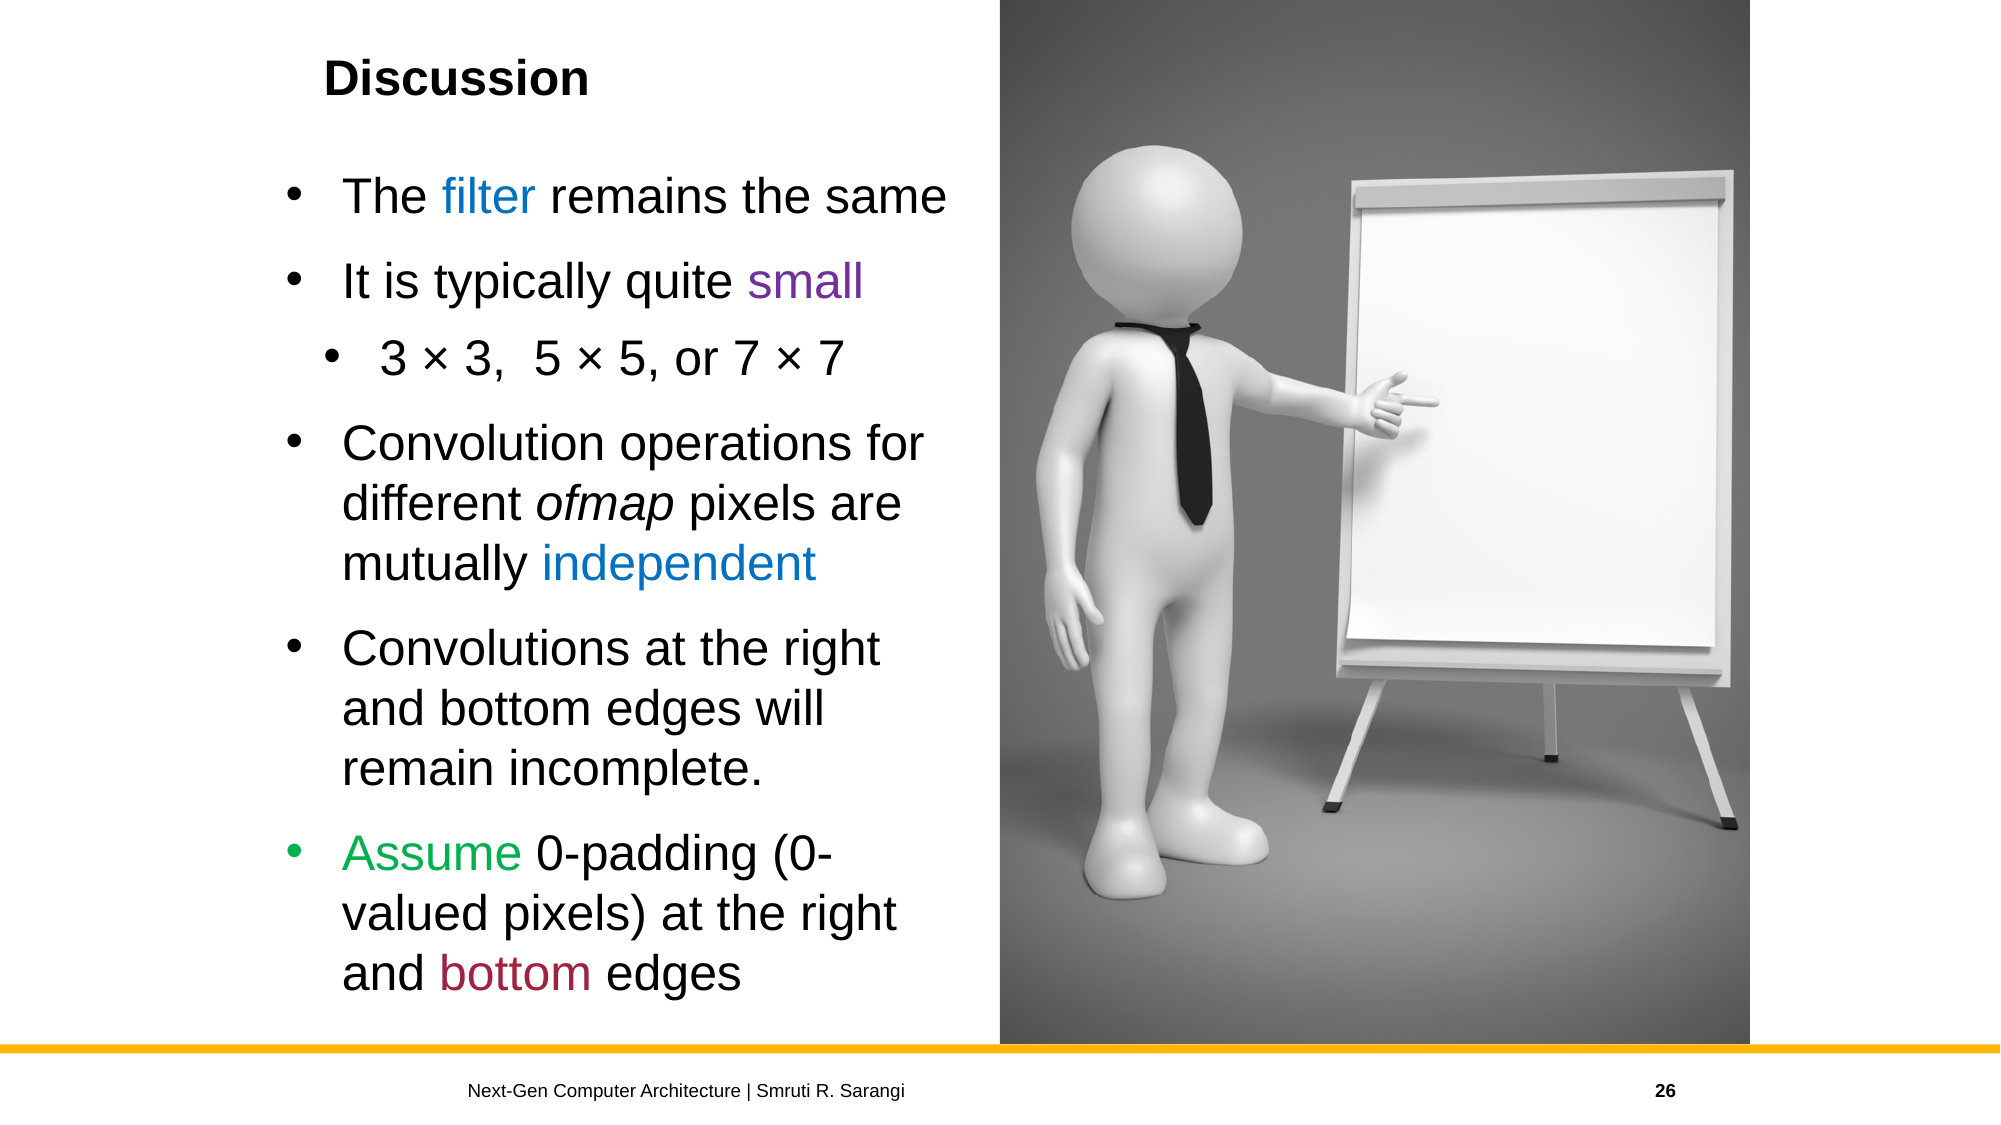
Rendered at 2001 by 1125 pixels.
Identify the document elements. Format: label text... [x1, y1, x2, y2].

footer Next-Gen Computer Architecture | Smruti R. Sarangi [452, 1071, 1353, 1109]
list The filter remains the same It is typically quite small 3 × 3, 5 × 5, or 7 × 7 Convolution operations for different ofmap pixels are mutually independent Convolutions at the right and bottom edges will remain incomplete. Assume 0-padding (0-valued pixels) at the right and bottom edges [270, 156, 991, 1024]
slide_number 26 [1533, 1071, 1692, 1109]
title Discussion [308, 45, 983, 156]
picture [999, 0, 1750, 1044]
